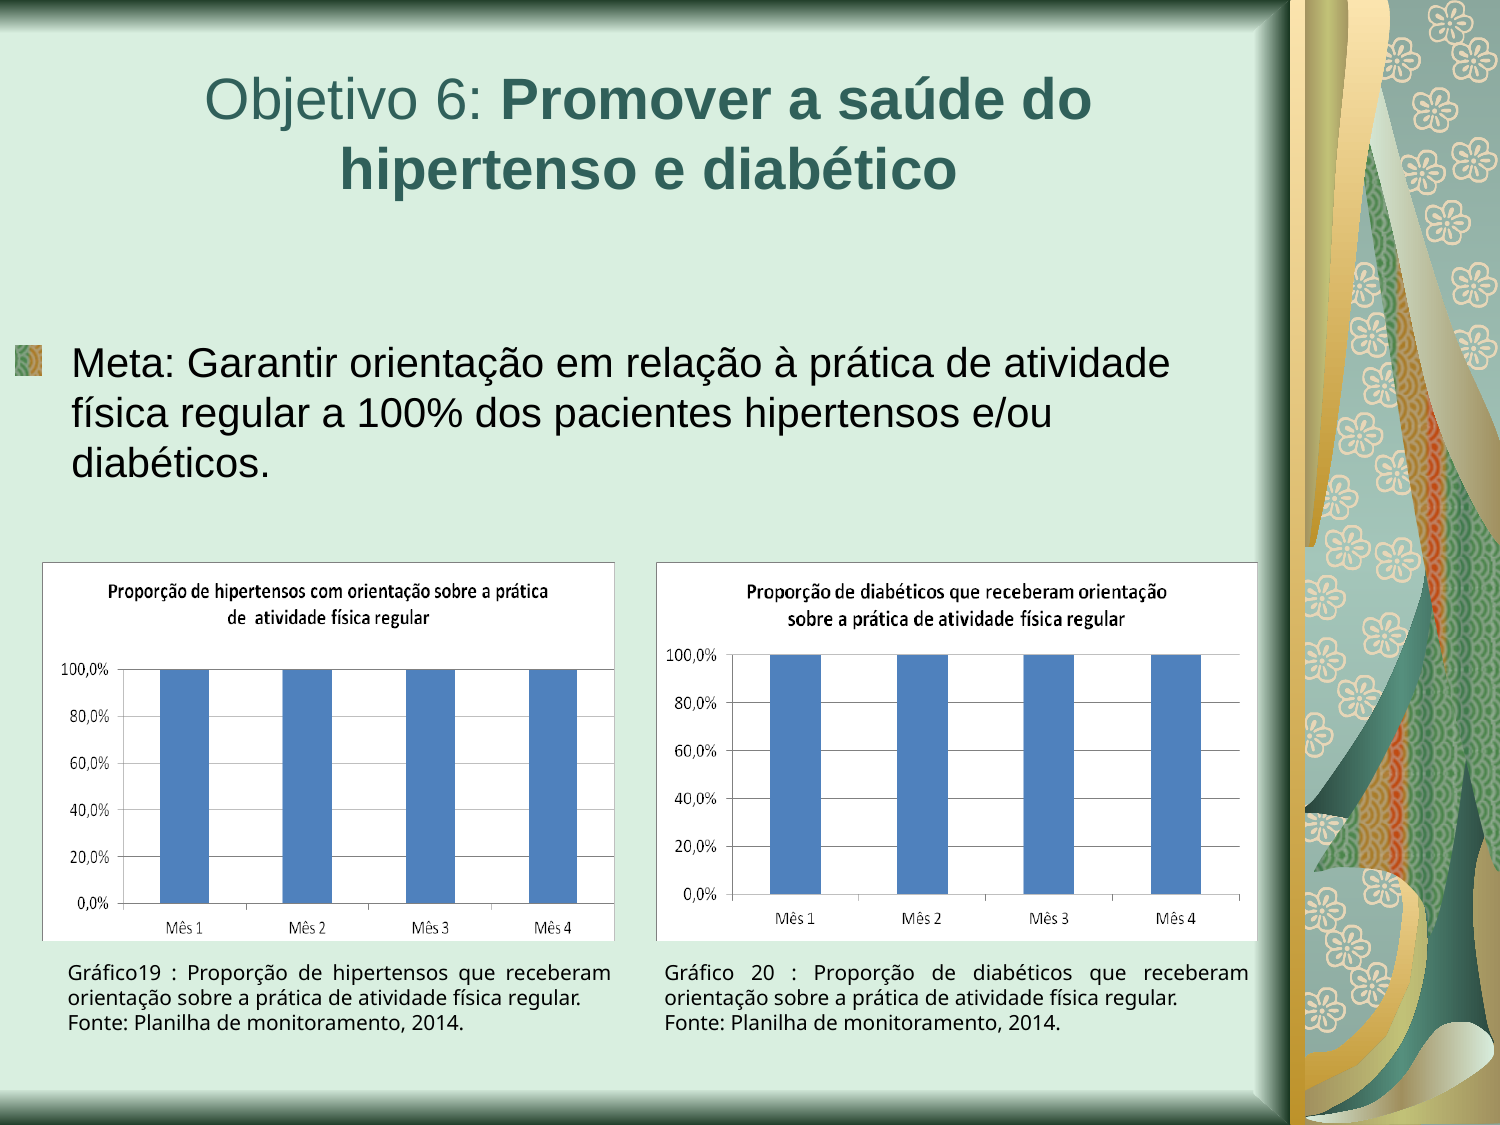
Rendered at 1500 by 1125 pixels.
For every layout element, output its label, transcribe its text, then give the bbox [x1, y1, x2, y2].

picture [1314, 144, 1500, 936]
list Meta: Garantir orientação em relação à prática de atividade física regular a 100% dos pacientes hipertensos e/ou diabéticos. [0, 327, 1231, 1093]
picture [40, 562, 615, 941]
text_box Gráfico19 : Proporção de hipertensos que receberam orientação sobre a prática de atividade física regular. Fonte: Planilha de monitoramento, 2014. [53, 952, 627, 1067]
text_box Gráfico 20 : Proporção de diabéticos que receberam orientação sobre a prática de atividade física regular. Fonte: Planilha de monitoramento, 2014. [649, 952, 1264, 1087]
title Objetivo 6: Promover a saúde do hipertenso e diabético [35, 36, 1263, 225]
picture [15, 345, 42, 376]
picture [655, 562, 1259, 941]
